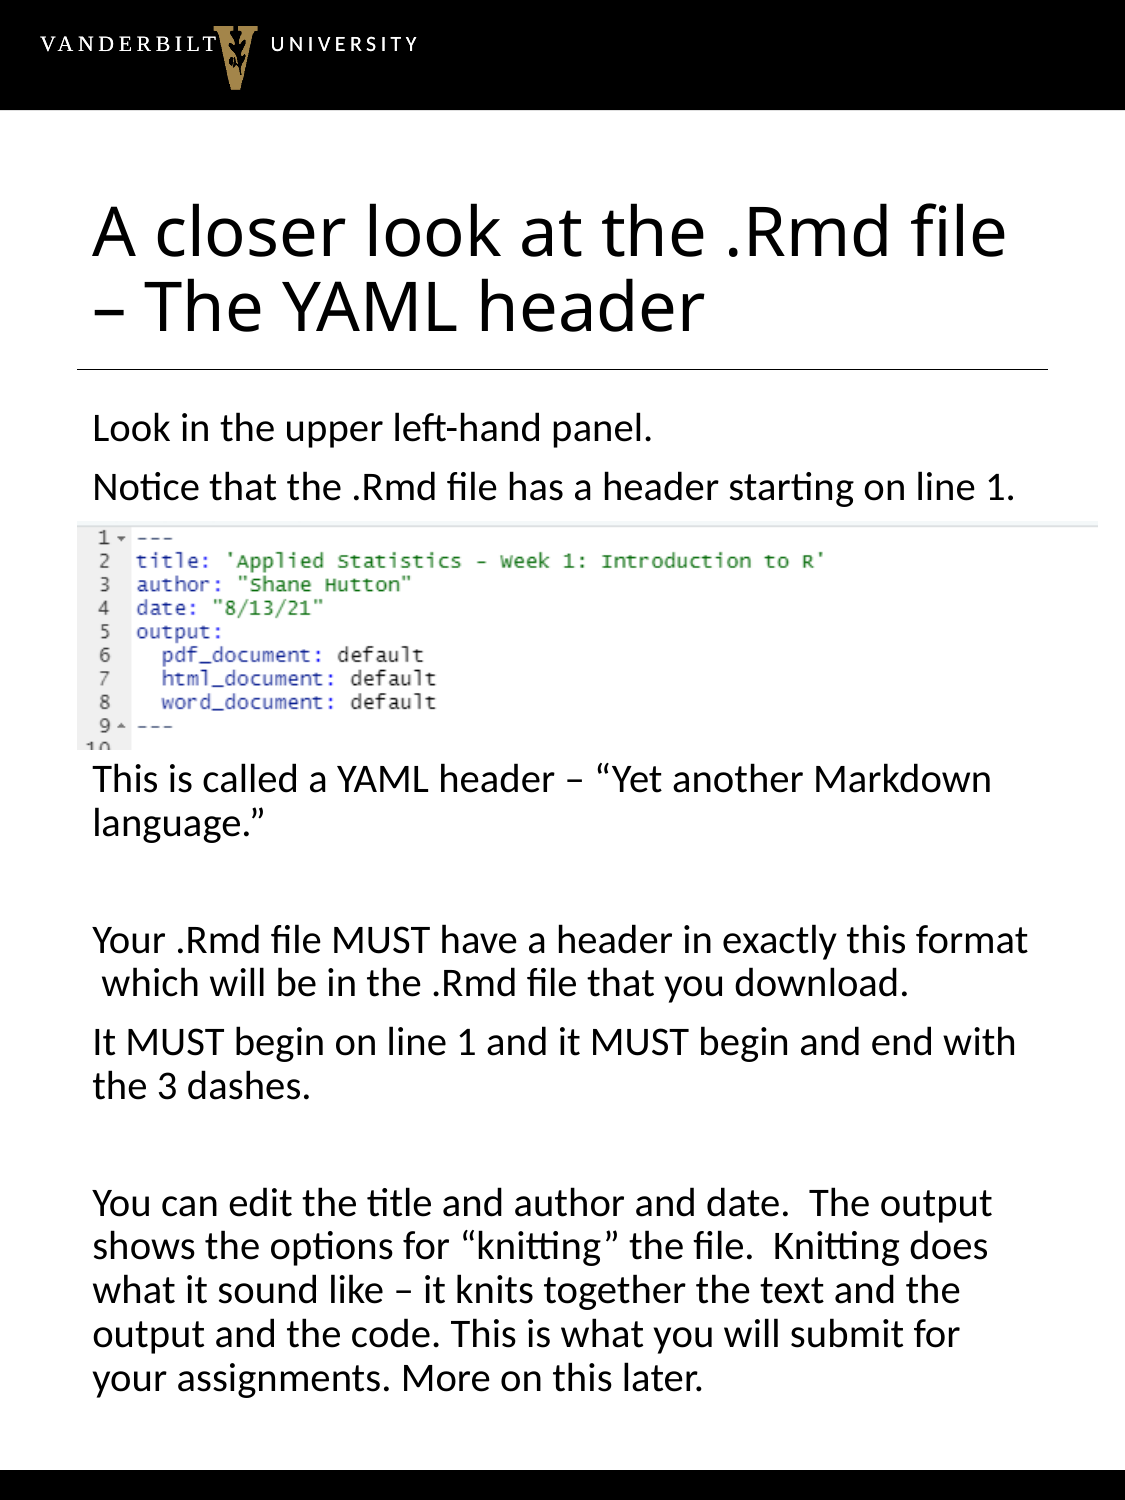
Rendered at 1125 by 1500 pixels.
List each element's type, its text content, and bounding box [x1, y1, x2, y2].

list Look in the upper left-hand panel. Notice that the .Rmd file has a header starting on line 1. This is called a YAML header – “Yet another Markdown language.” Your .Rmd file MUST have a header in exactly this format which will be in the .Rmd file that you download. It MUST begin on line 1 and it MUST begin and end with the 3 dashes. You can edit the title and author and date. The output shows the options for “knitting” the file. Knitting does what it sound like – it knits together the text and the output and the code. This is what you will submit for your assignments. More on this later. [77, 750, 1048, 1463]
picture [77, 521, 1098, 750]
picture [212, 24, 258, 91]
title A closer look at the .Rmd file – The YAML header [77, 139, 1048, 354]
list Look in the upper left-hand panel. Notice that the .Rmd file has a header starting on line 1. This is called a YAML header – “Yet another Markdown language.” Your .Rmd file MUST have a header in exactly this format which will be in the .Rmd file that you download. It MUST begin on line 1 and it MUST begin and end with the 3 dashes. You can edit the title and author and date. The output shows the options for “knitting” the file. Knitting does what it sound like – it knits together the text and the output and the code. This is what you will submit for your assignments. More on this later. [77, 399, 1048, 521]
